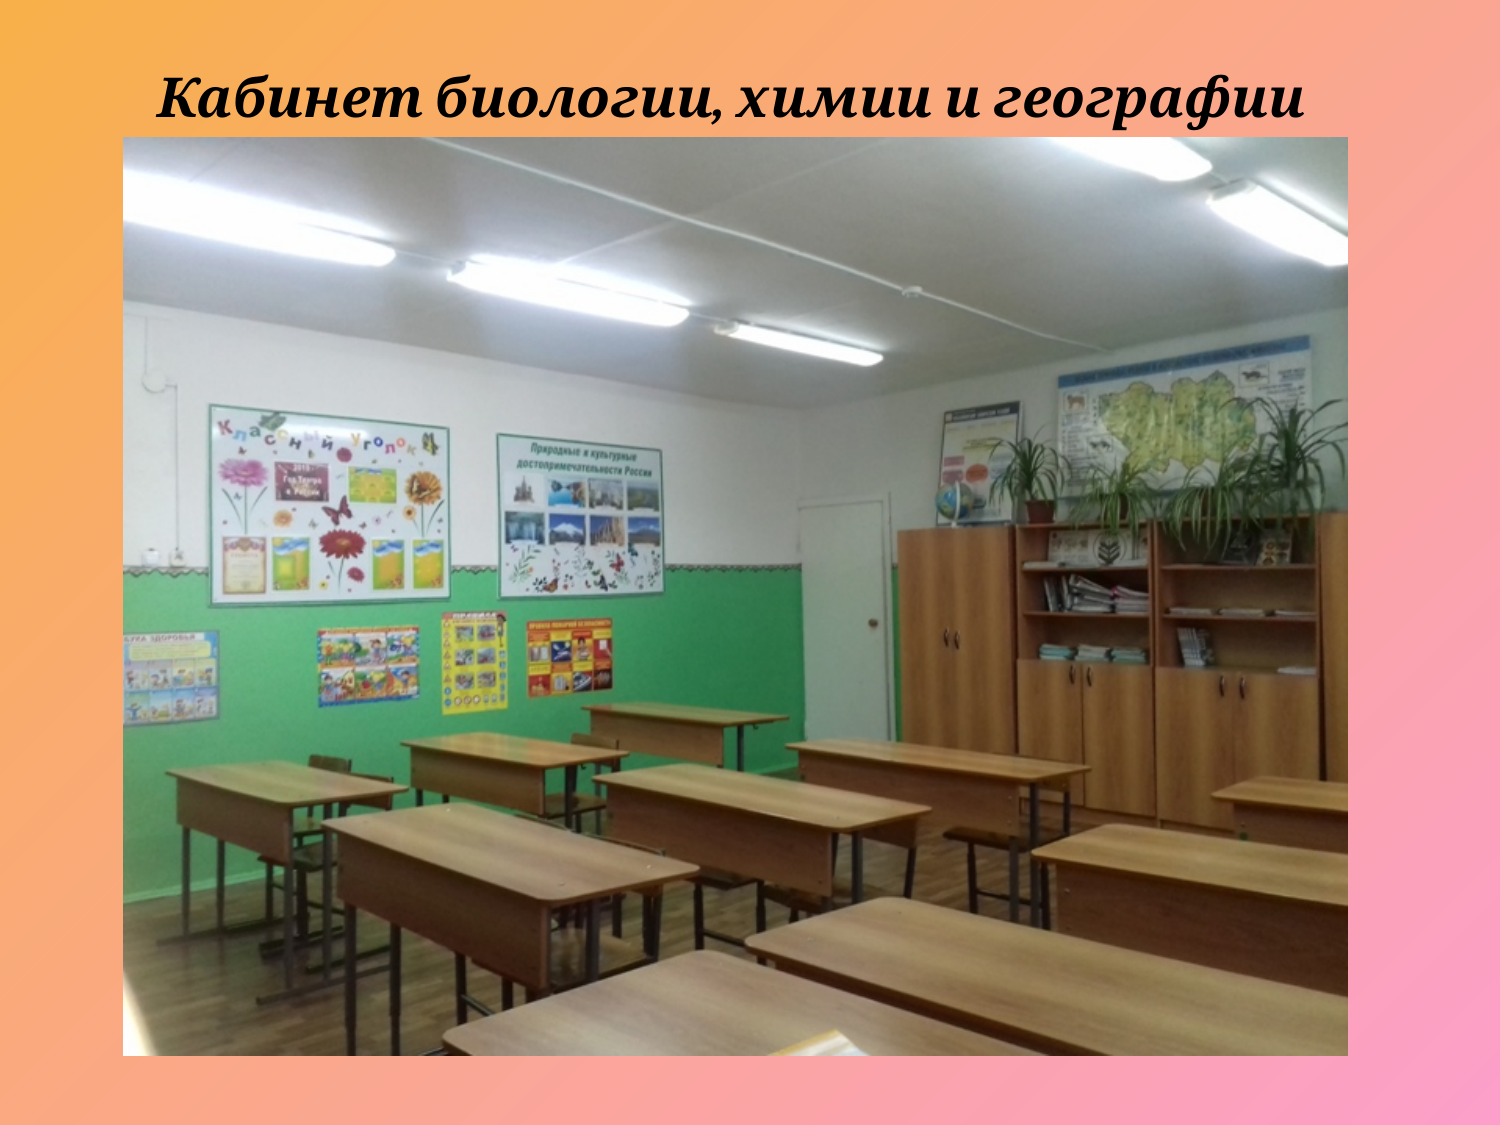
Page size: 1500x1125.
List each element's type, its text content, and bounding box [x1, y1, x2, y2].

title [75, 45, 1425, 233]
picture [123, 136, 1348, 1057]
text_box Кабинет биологии, химии и географии [123, 54, 1341, 136]
